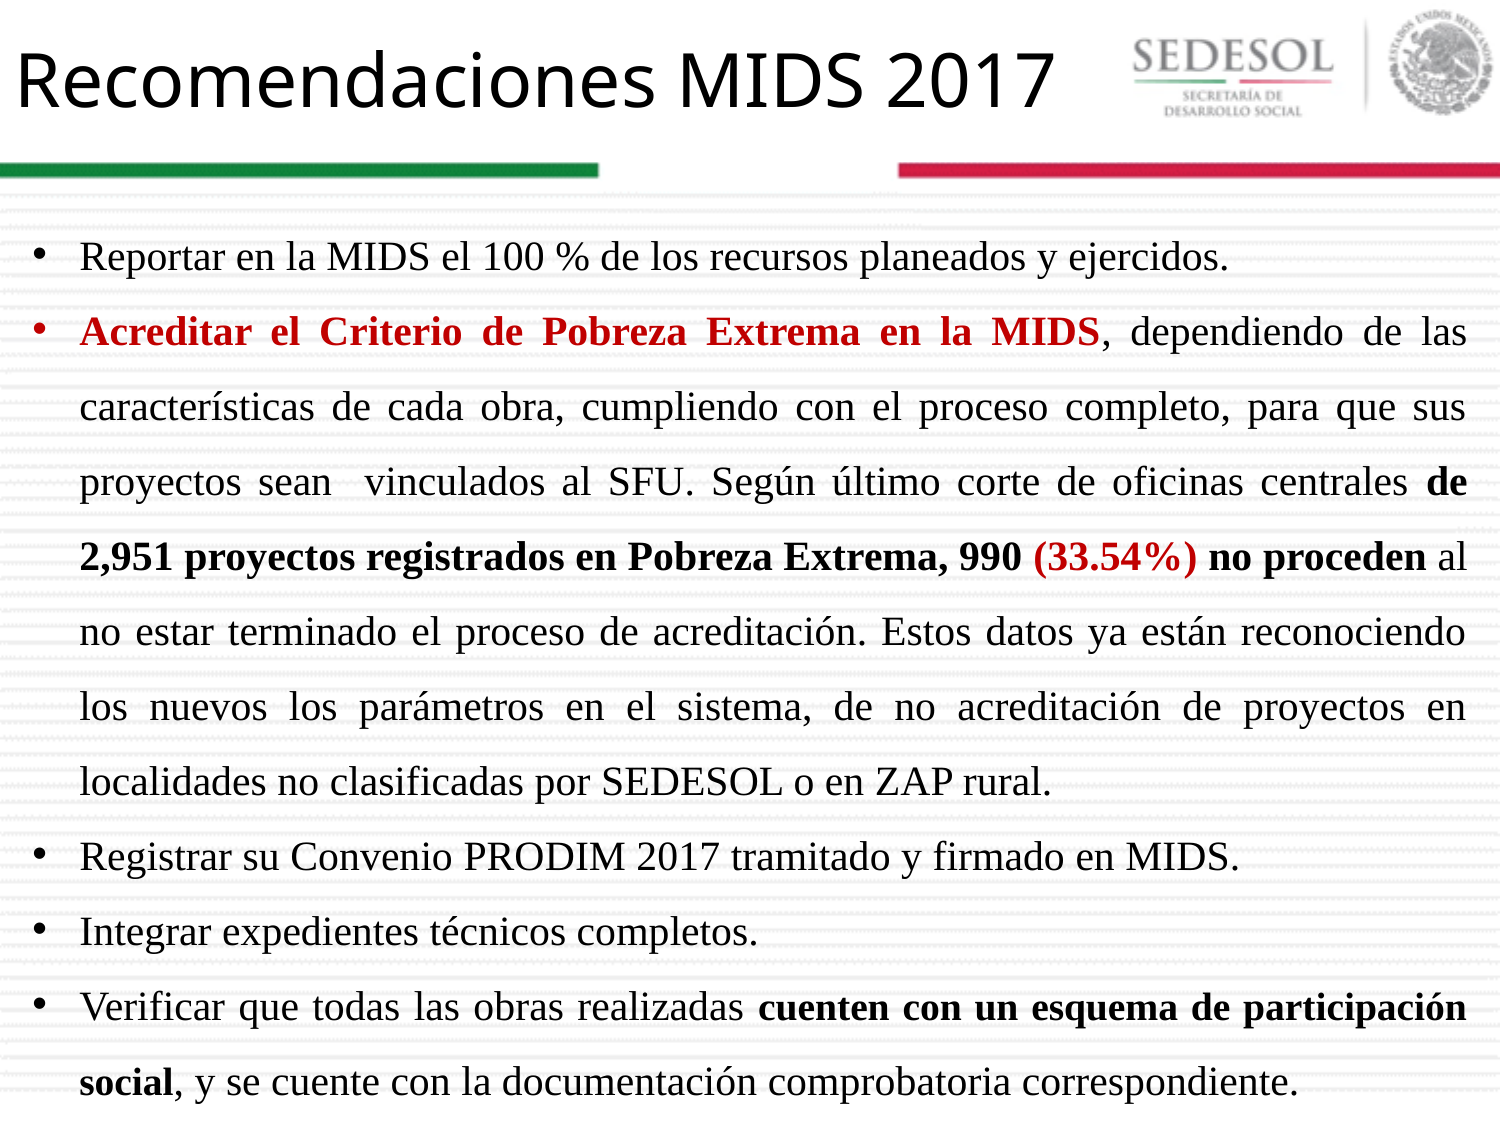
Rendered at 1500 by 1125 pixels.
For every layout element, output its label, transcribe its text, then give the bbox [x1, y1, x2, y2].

text_box Reportar en la MIDS el 100 % de los recursos planeados y ejercidos. Acreditar el Criterio de Pobreza Extrema en la MIDS, dependiendo de las características de cada obra, cumpliendo con el proceso completo, para que sus proyectos sean vinculados al SFU. Según último corte de oficinas centrales de 2,951 proyectos registrados en Pobreza Extrema, 990 (33.54%) no proceden al no estar terminado el proceso de acreditación. Estos datos ya están reconociendo los nuevos los parámetros en el sistema, de no acreditación de proyectos en localidades no clasificadas por SEDESOL o en ZAP rural. Registrar su Convenio PRODIM 2017 tramitado y firmado en MIDS. Integrar expedientes técnicos completos. Verificar que todas las obras realizadas cuenten con un esquema de participación social, y se cuente con la documentación comprobatoria correspondiente. [17, 196, 1483, 1111]
picture [1121, 2, 1500, 138]
title Recomendaciones MIDS 2017 [0, 3, 1117, 163]
picture [0, 162, 1500, 1103]
